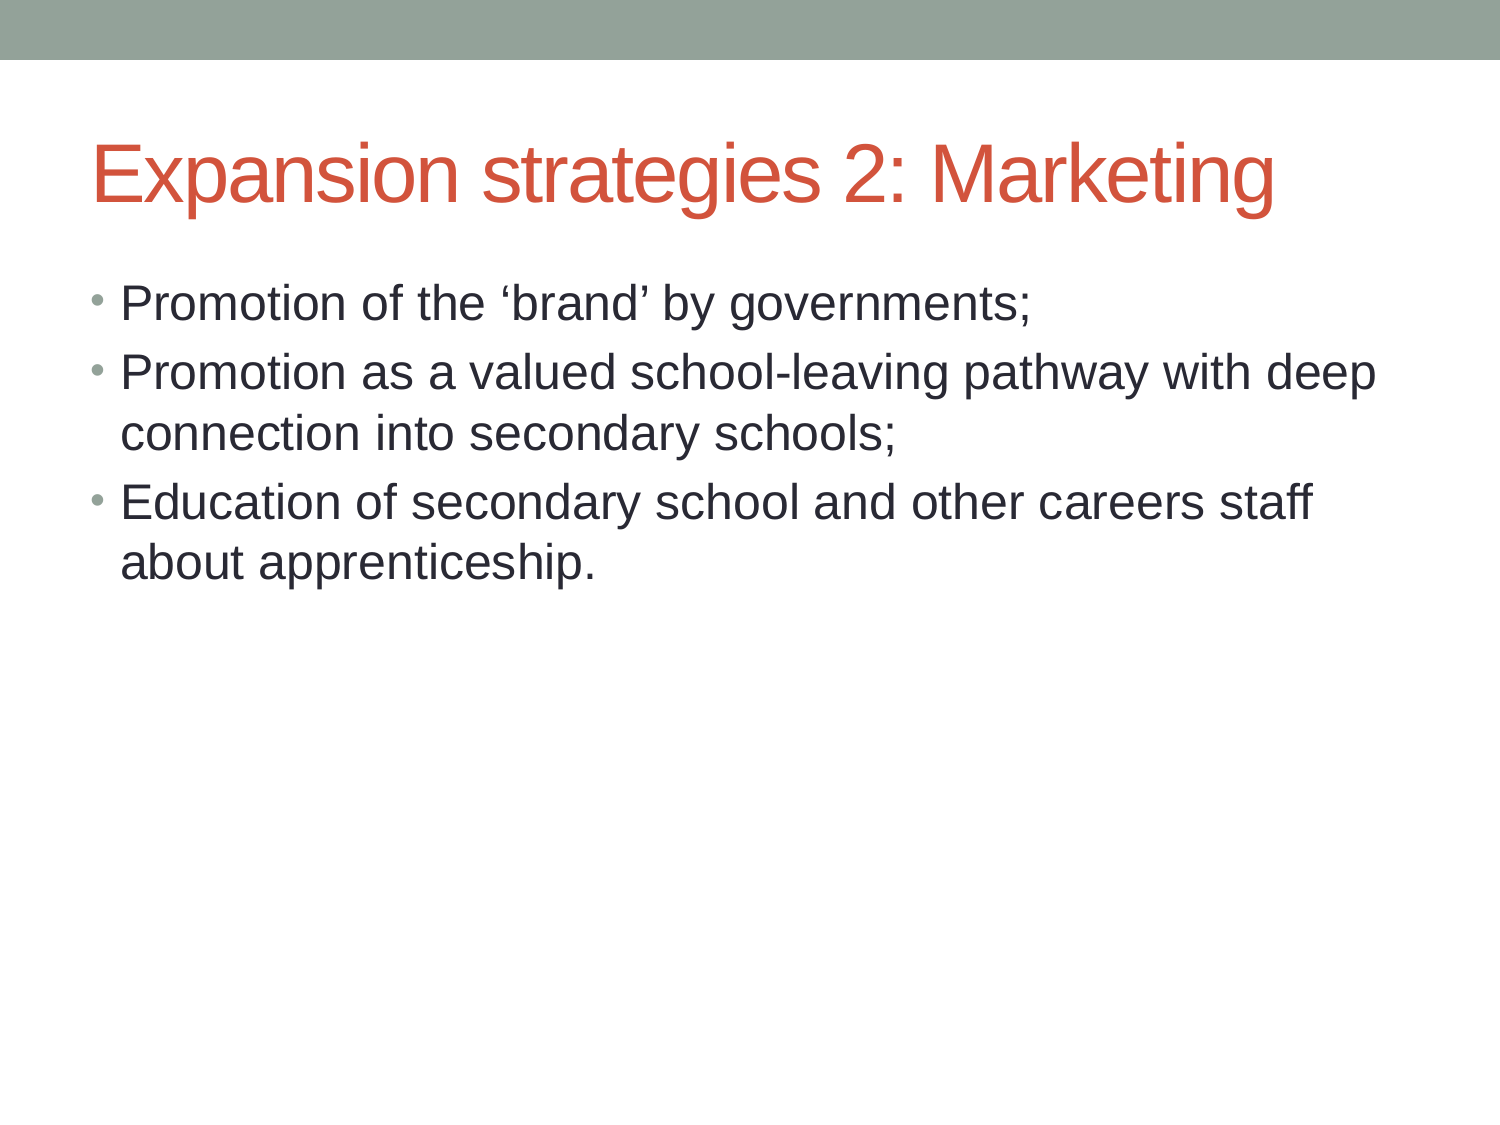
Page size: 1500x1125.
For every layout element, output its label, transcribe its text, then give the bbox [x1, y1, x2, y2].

list Promotion of the ‘brand’ by governments; Promotion as a valued school-leaving pathway with deep connection into secondary schools; Education of secondary school and other careers staff about apprenticeship. [75, 262, 1425, 1063]
title Expansion strategies 2: Marketing [75, 87, 1425, 250]
